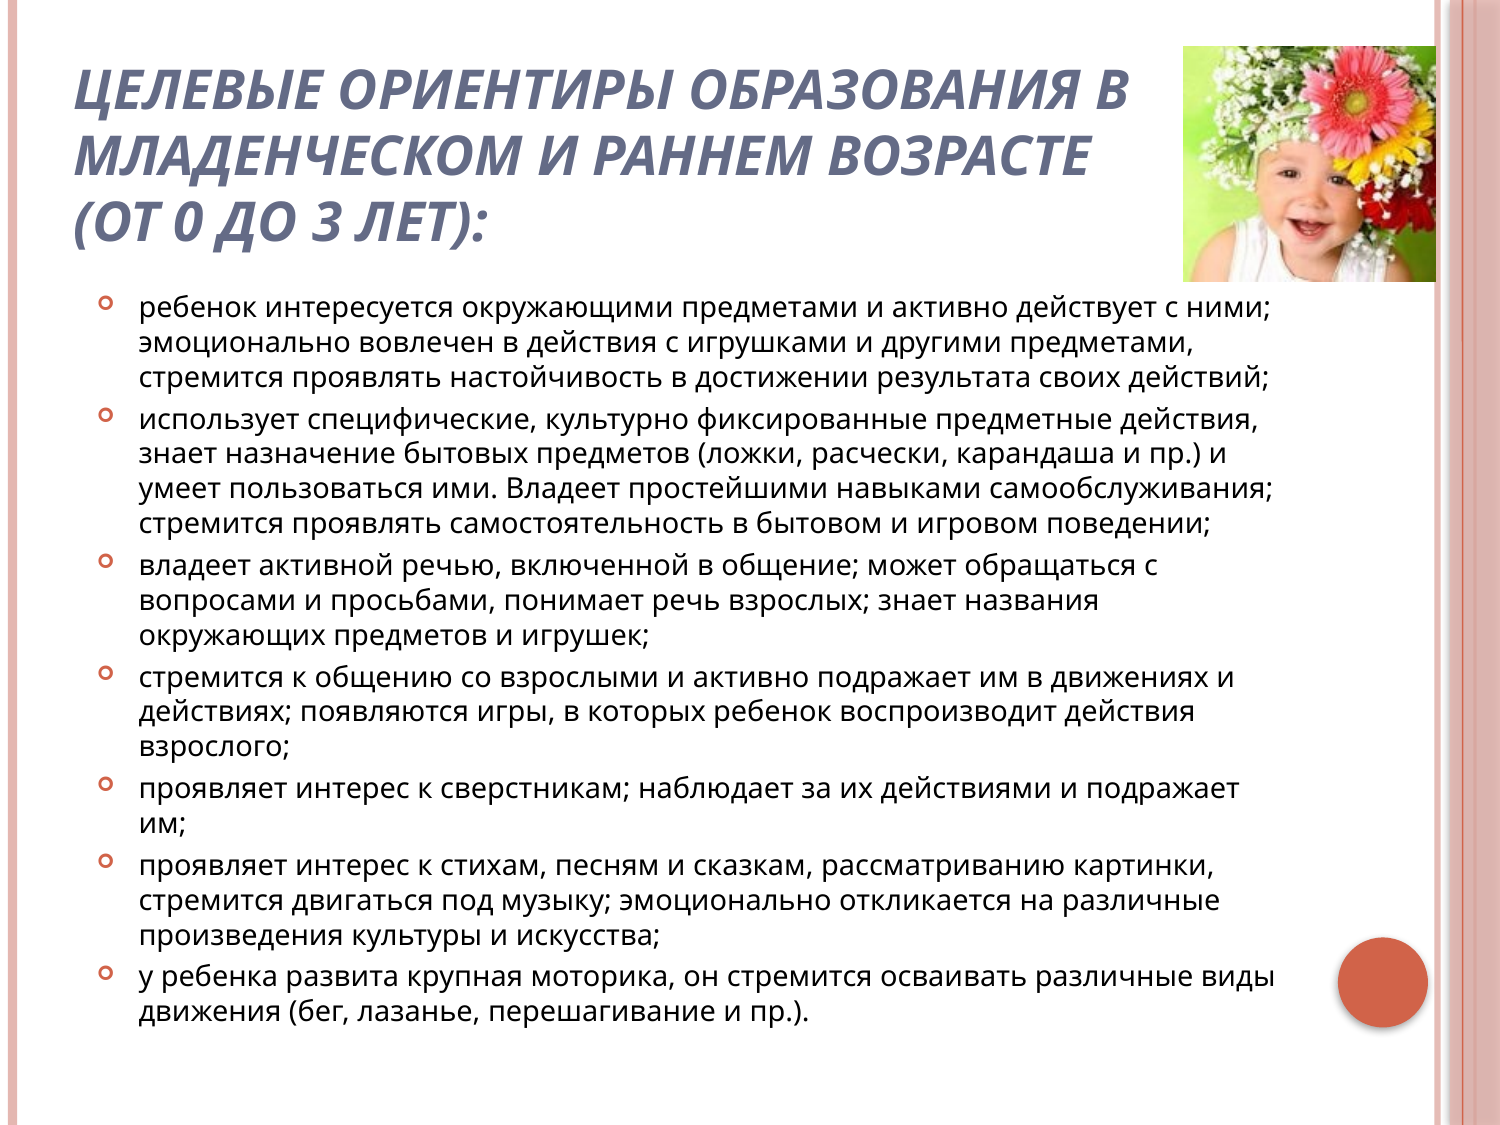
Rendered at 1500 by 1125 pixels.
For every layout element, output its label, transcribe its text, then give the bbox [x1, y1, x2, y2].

title Целевые ориентиры образования в младенческом и раннем возрасте (от 0 до 3 лет): [58, 46, 1180, 260]
picture [1182, 46, 1436, 282]
list ребенок интересуется окружающими предметами и активно действует с ними; эмоционально вовлечен в действия с игрушками и другими предметами, стремится проявлять настойчивость в достижении результата своих действий; использует специфические, культурно фиксированные предметные действия, знает назначение бытовых предметов (ложки, расчески, карандаша и пр.) и умеет пользоваться ими. Владеет простейшими навыками самообслуживания; стремится проявлять самостоятельность в бытовом и игровом поведении; владеет активной речью, включенной в общение; может обращаться с вопросами и просьбами, понимает речь взрослых; знает названия окружающих предметов и игрушек; стремится к общению со взрослыми и активно подражает им в движениях и действиях; появляются игры, в которых ребенок воспроизводит действия взрослого; проявляет интерес к сверстникам; наблюдает за их действиями и подражает им; проявляет интерес к стихам, песням и сказкам, рассматриванию картинки, стремится двигаться под музыку; эмоционально откликается на различные произведения культуры и искусства; у ребенка развита крупная моторика, он стремится осваивать различные виды движения (бег, лазанье, перешагивание и пр.). [82, 281, 1307, 1081]
